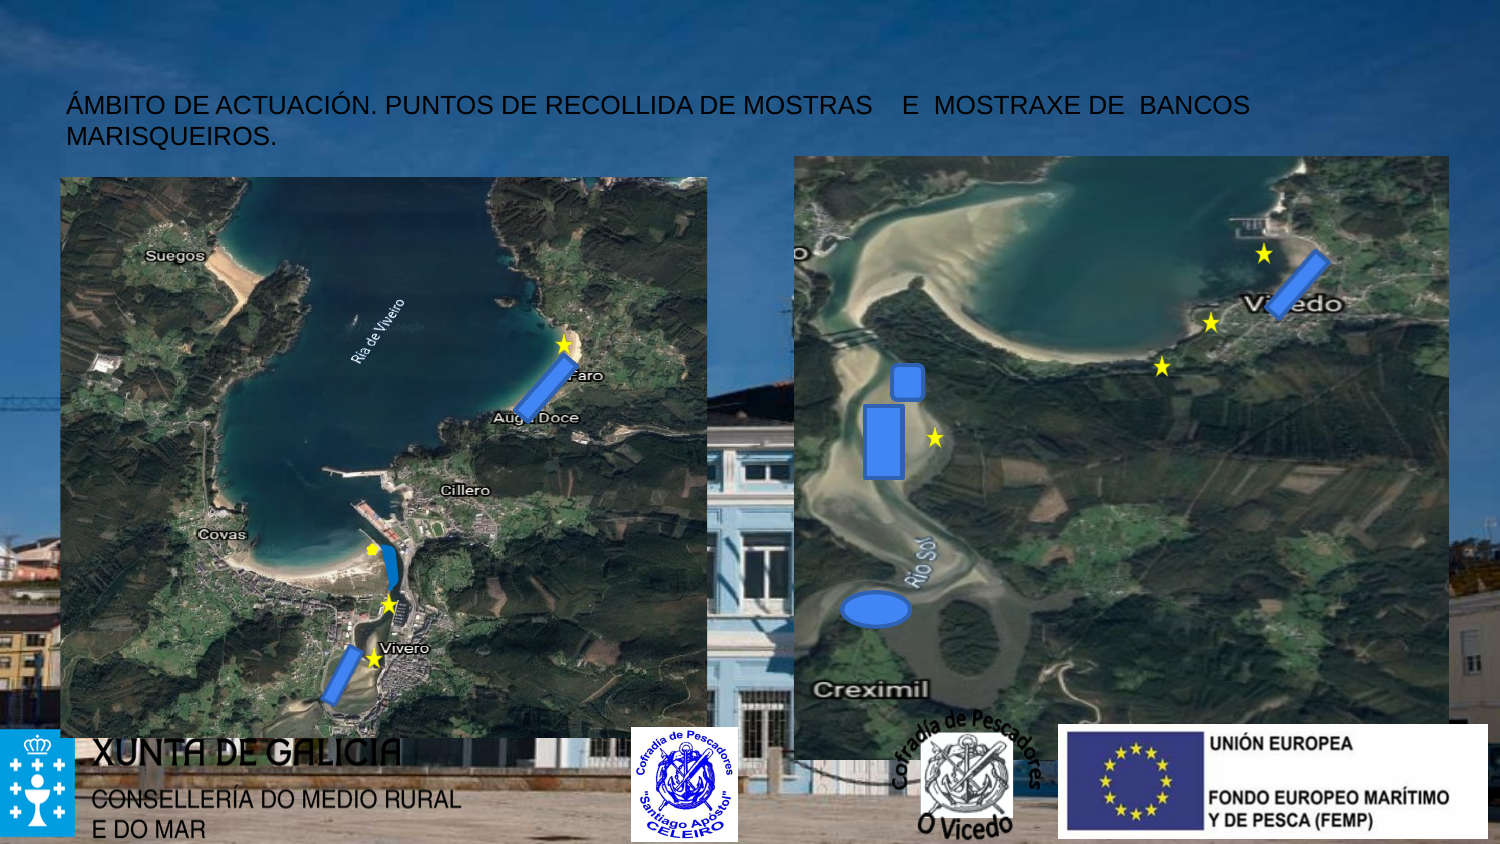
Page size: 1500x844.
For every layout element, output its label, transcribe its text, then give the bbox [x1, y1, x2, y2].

picture [54, 759, 64, 771]
picture [10, 806, 21, 818]
picture [32, 759, 43, 771]
picture [26, 775, 49, 826]
picture [10, 759, 21, 771]
picture [33, 736, 42, 750]
title ÁMBITO DE ACTUACIÓN. PUNTOS DE RECOLLIDA DE MOSTRAS E MOSTRAXE DE BANCOS MARISQUEIROS. [51, 72, 1449, 167]
picture [54, 783, 64, 794]
picture [0, 0, 1500, 844]
picture [10, 783, 21, 794]
picture [54, 806, 64, 818]
